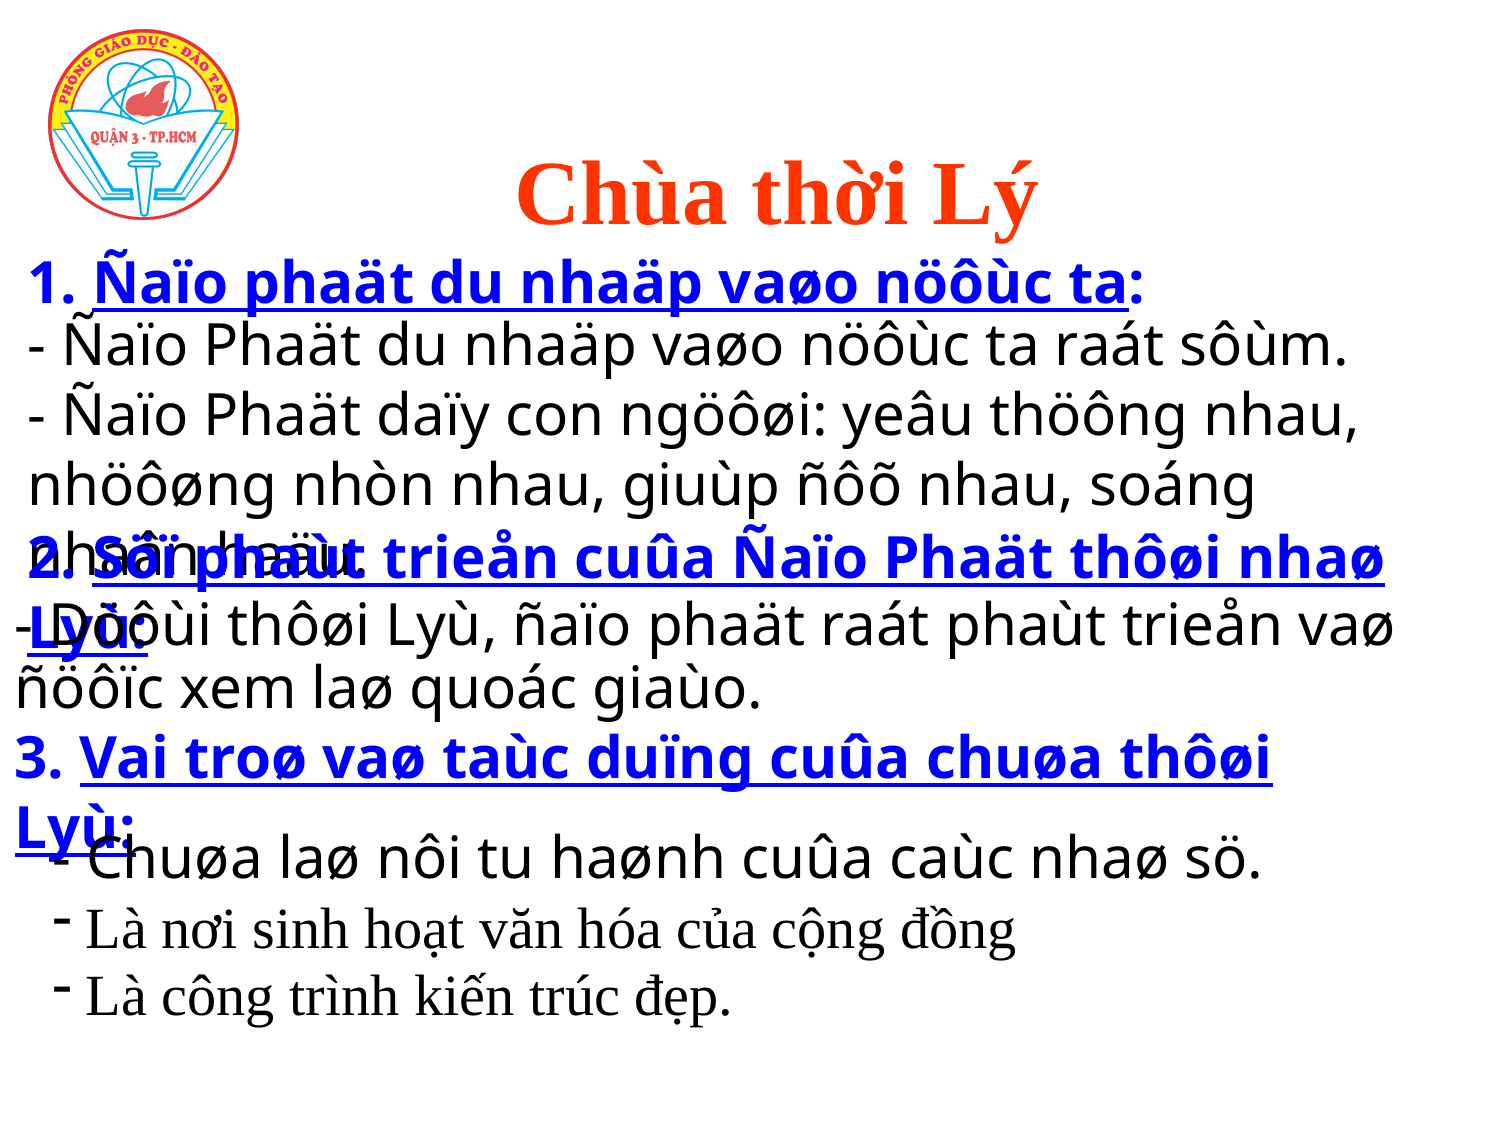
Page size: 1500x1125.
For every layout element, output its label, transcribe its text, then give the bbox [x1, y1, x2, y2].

text_box Là công trình kiến trúc đẹp. [37, 950, 1025, 1035]
text_box Chùa thời Lý [499, 124, 1056, 237]
text_box 1. Ñaïo phaät du nhaäp vaøo nöôùc ta: [12, 237, 1414, 299]
text_box - Ñaïo Phaät du nhaäp vaøo nöôùc ta raát sôùm. - Ñaïo Phaät daïy con ngöôøi: yeâu thöông nhau, nhöôøng nhòn nhau, giuùp ñôõ nhau, soáng nhaân haäu. [12, 299, 1425, 587]
picture [47, 28, 239, 220]
text_box - Chuøa laø nôi tu haønh cuûa caùc nhaø sö. Là nơi sinh hoạt văn hóa của cộng đồng [37, 812, 1450, 968]
text_box - Döôùi thôøi Lyù, ñaïo phaät raát phaùt trieån vaø ñöôïc xem laø quoác giaùo. [0, 587, 1500, 729]
text_box 2. Söï phaùt trieån cuûa Ñaïo Phaät thôøi nhaø Lyù: [12, 512, 1414, 587]
text_box 3. Vai troø vaø taùc duïng cuûa chuøa thôøi Lyù: [0, 712, 1401, 825]
